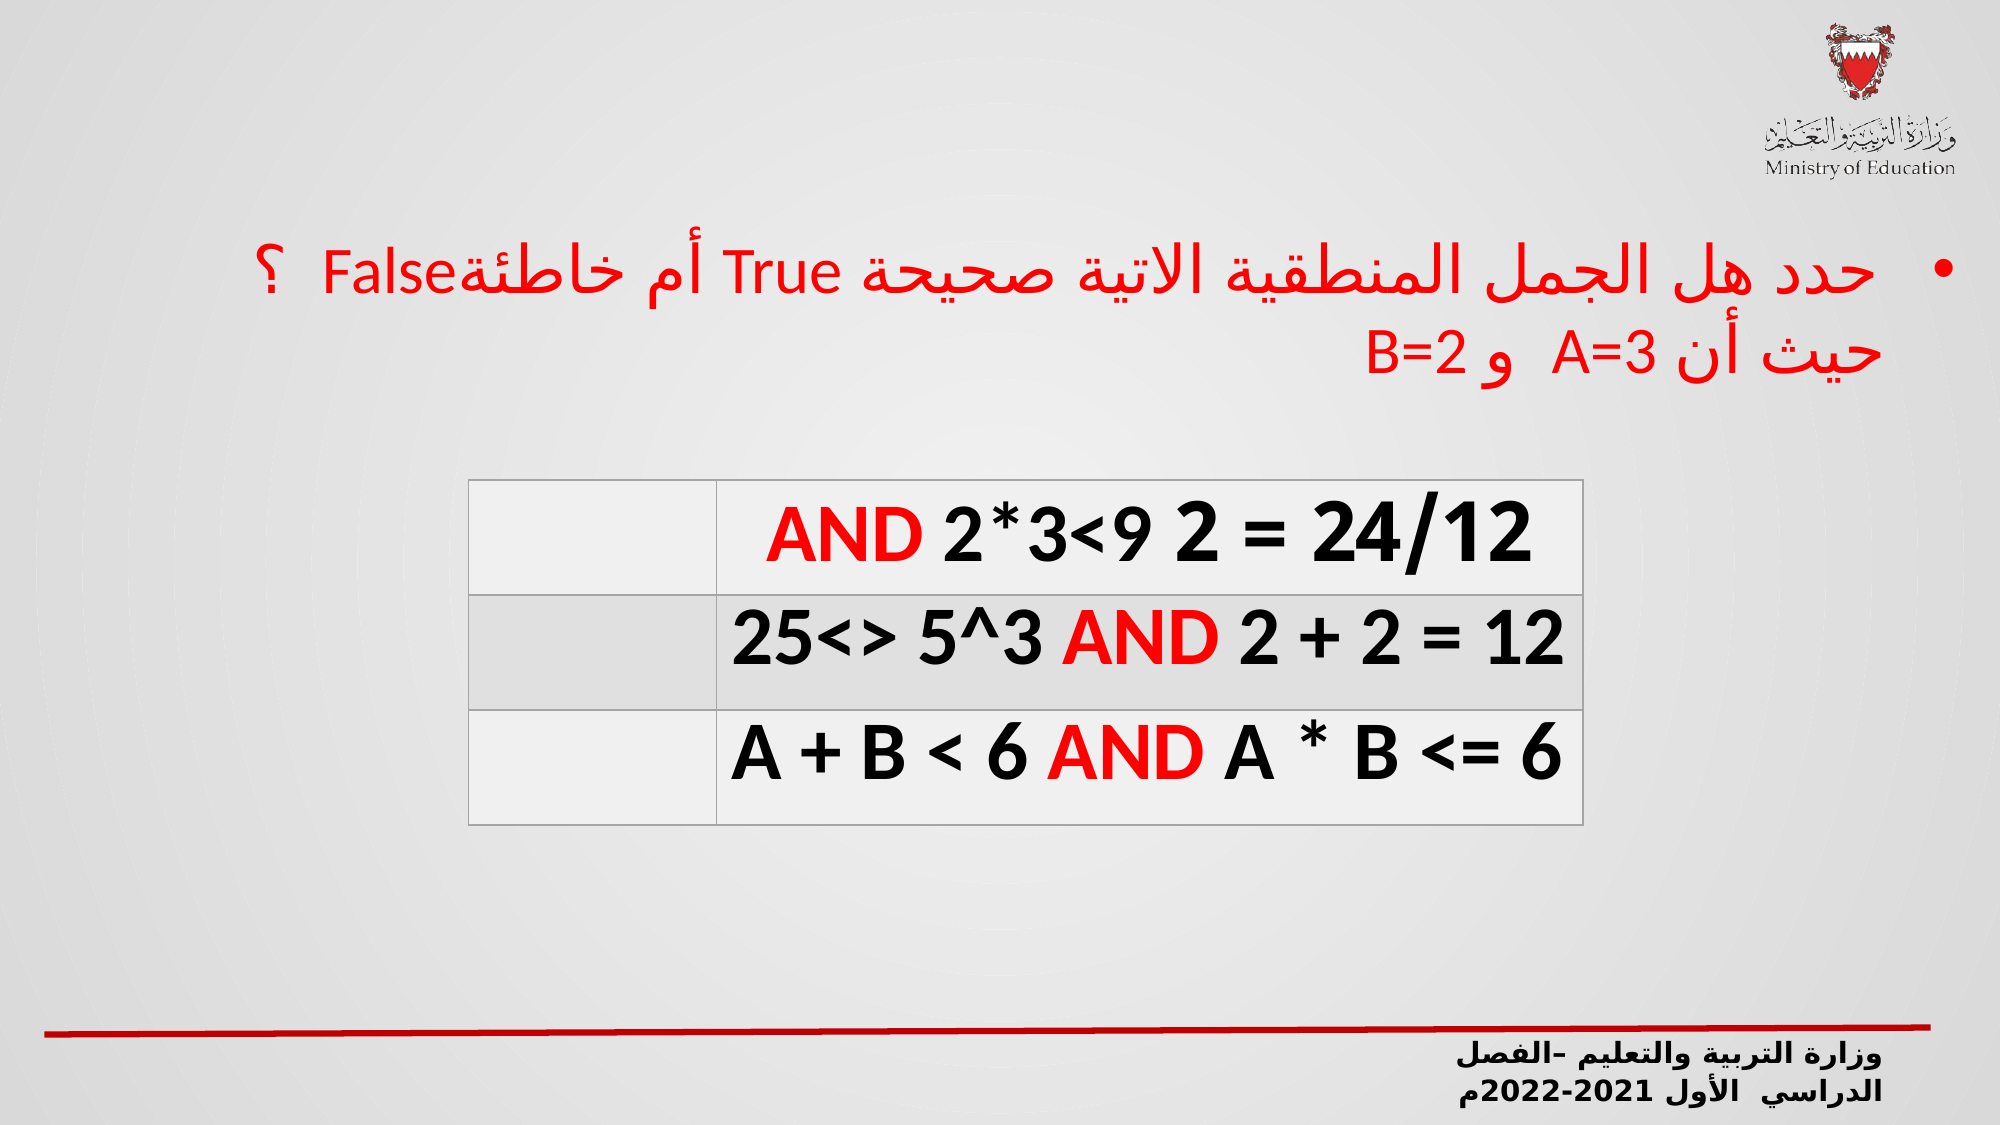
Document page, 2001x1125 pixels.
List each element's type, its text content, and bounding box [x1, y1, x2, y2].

table_cell [469, 711, 716, 824]
picture [1727, 0, 1998, 208]
text_box حدد هل الجمل المنطقية الاتية صحيحة True أم خاطئةFalse ؟ حيث أن A=3 و B=2 [237, 219, 1970, 395]
table_header [469, 481, 716, 594]
table_header 24/12 = 2 AND 2*3<9 [717, 481, 1582, 594]
table_cell [469, 596, 716, 709]
table_cell 25<> 5^3 AND 2 + 2 = 12 [717, 596, 1582, 709]
table_cell A + B < 6 AND A * B <= 6 [717, 711, 1582, 824]
